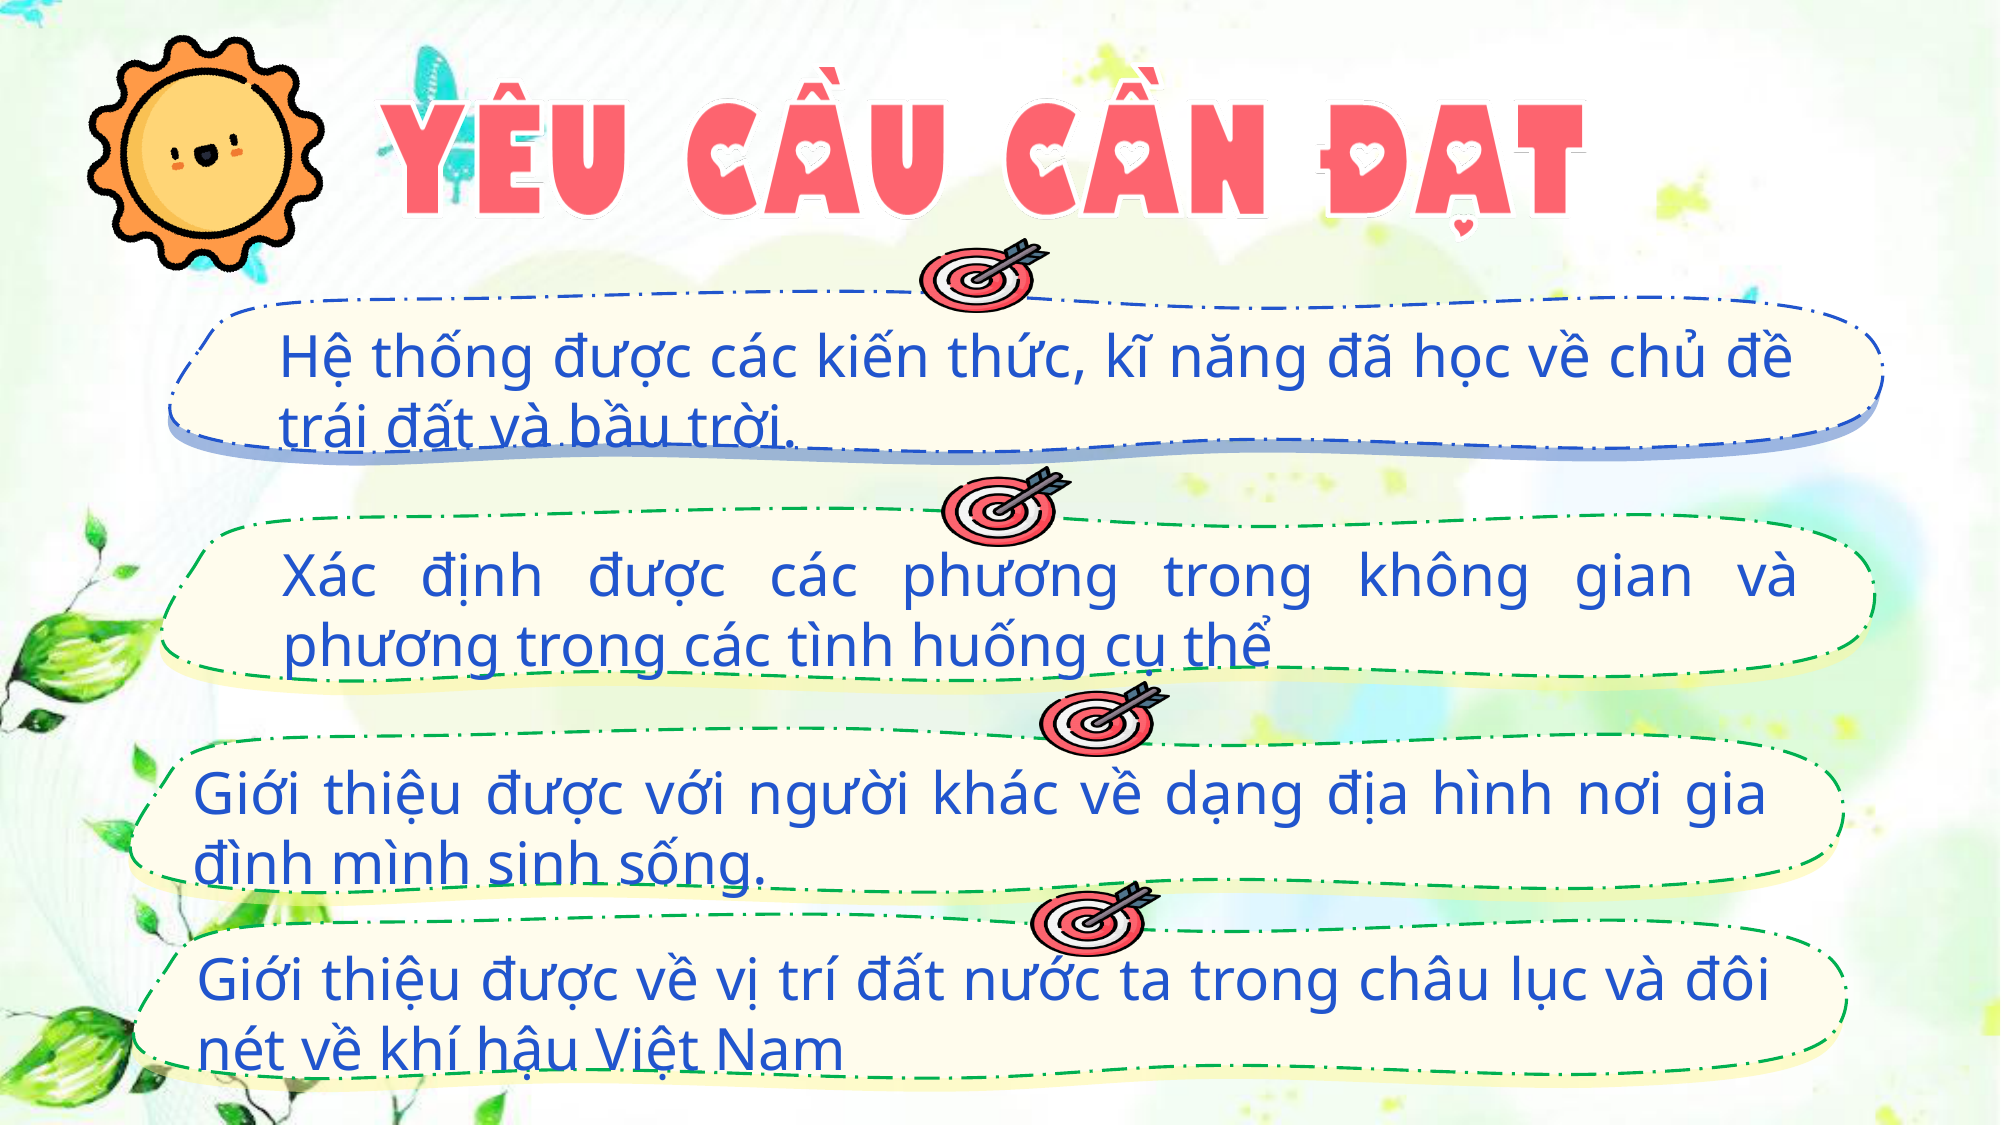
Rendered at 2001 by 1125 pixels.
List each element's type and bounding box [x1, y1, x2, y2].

text_box [167, 238, 1883, 466]
picture [0, 0, 2001, 1125]
text_box [131, 881, 1847, 1093]
text_box [128, 681, 1844, 907]
text_box [159, 466, 1875, 696]
